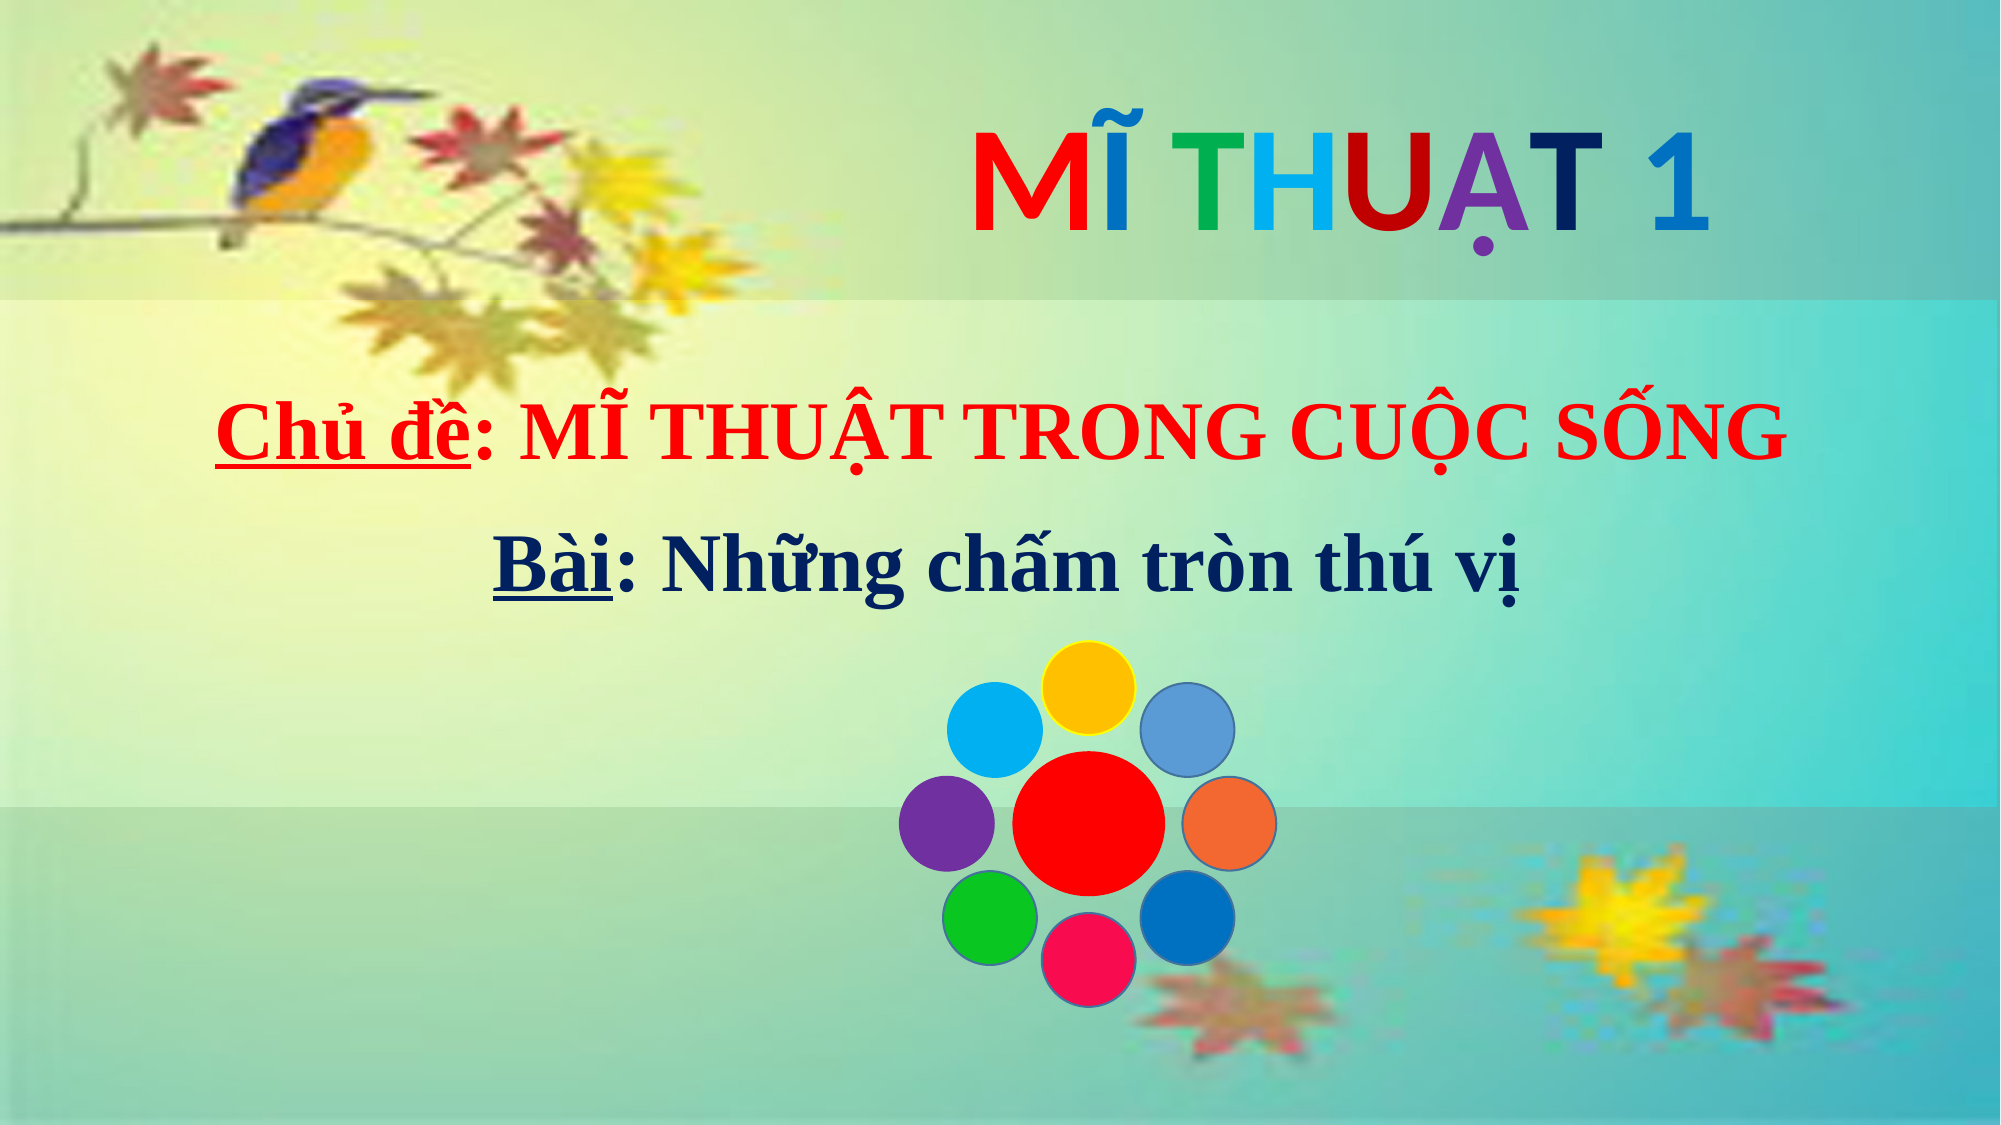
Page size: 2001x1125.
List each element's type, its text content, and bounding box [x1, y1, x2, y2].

text_box [1040, 912, 1137, 1008]
text_box MĨ THUẬT 1 [927, 73, 1754, 269]
text_box [1040, 640, 1137, 737]
text_box [947, 682, 1043, 778]
text_box [898, 775, 995, 872]
text_box [1012, 751, 1166, 897]
text_box Bài: Những chấm tròn thú vị [477, 501, 1559, 616]
text_box [1139, 870, 1236, 966]
picture [0, 0, 2001, 1125]
text_box Chủ đề: MĨ THUẬT TRONG CUỘC SỐNG [199, 368, 1837, 484]
text_box [1139, 682, 1236, 778]
text_box [1181, 775, 1278, 872]
text_box [942, 870, 1038, 966]
